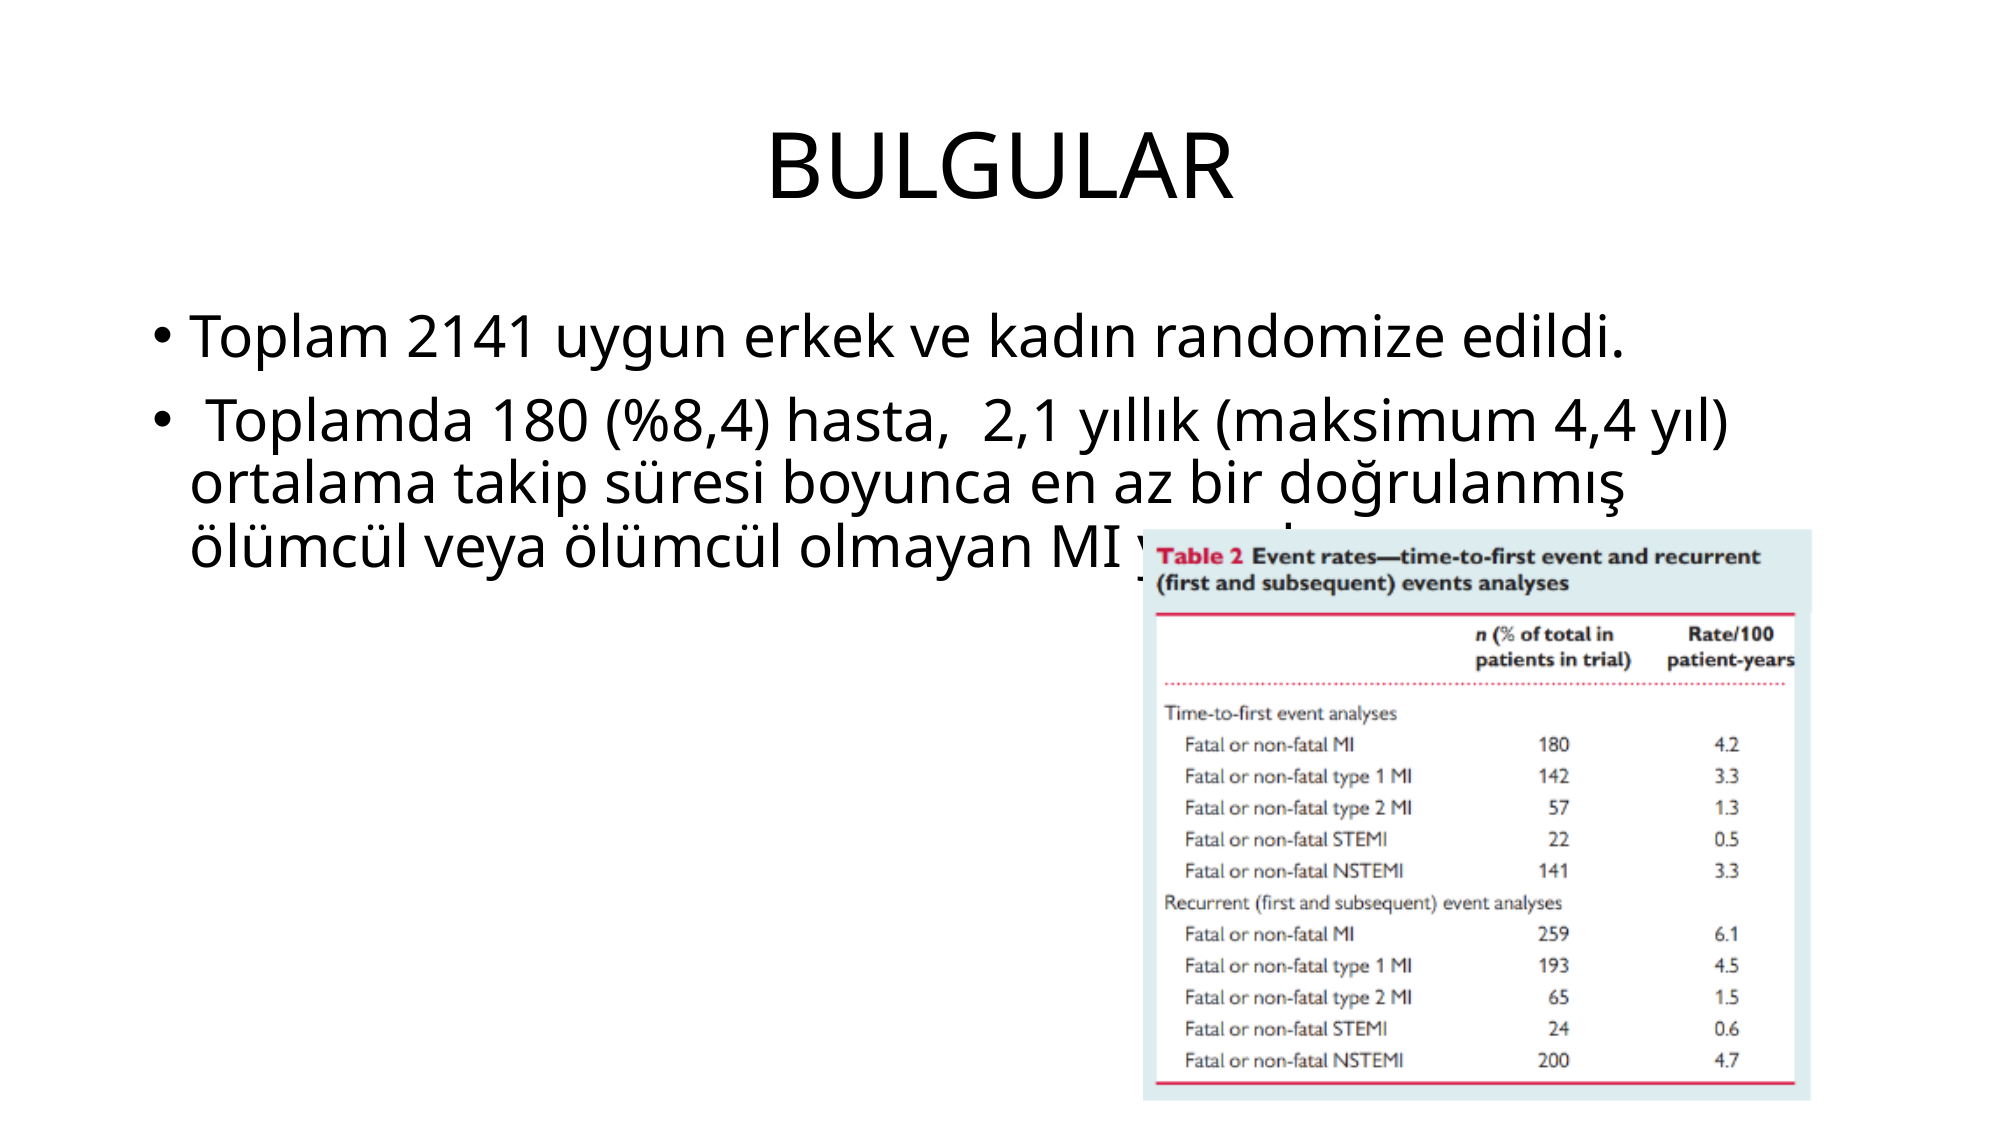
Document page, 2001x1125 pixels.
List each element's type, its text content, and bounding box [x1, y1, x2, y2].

title BULGULAR [137, 59, 1863, 278]
picture [1142, 529, 1814, 1108]
list Toplam 2141 uygun erkek ve kadın randomize edildi. Toplamda 180 (%8,4) hasta, 2,1 yıllık (maksimum 4,4 yıl) ortalama takip süresi boyunca en az bir doğrulanmış ölümcül veya ölümcül olmayan MI yaşadı. [137, 299, 1863, 1014]
